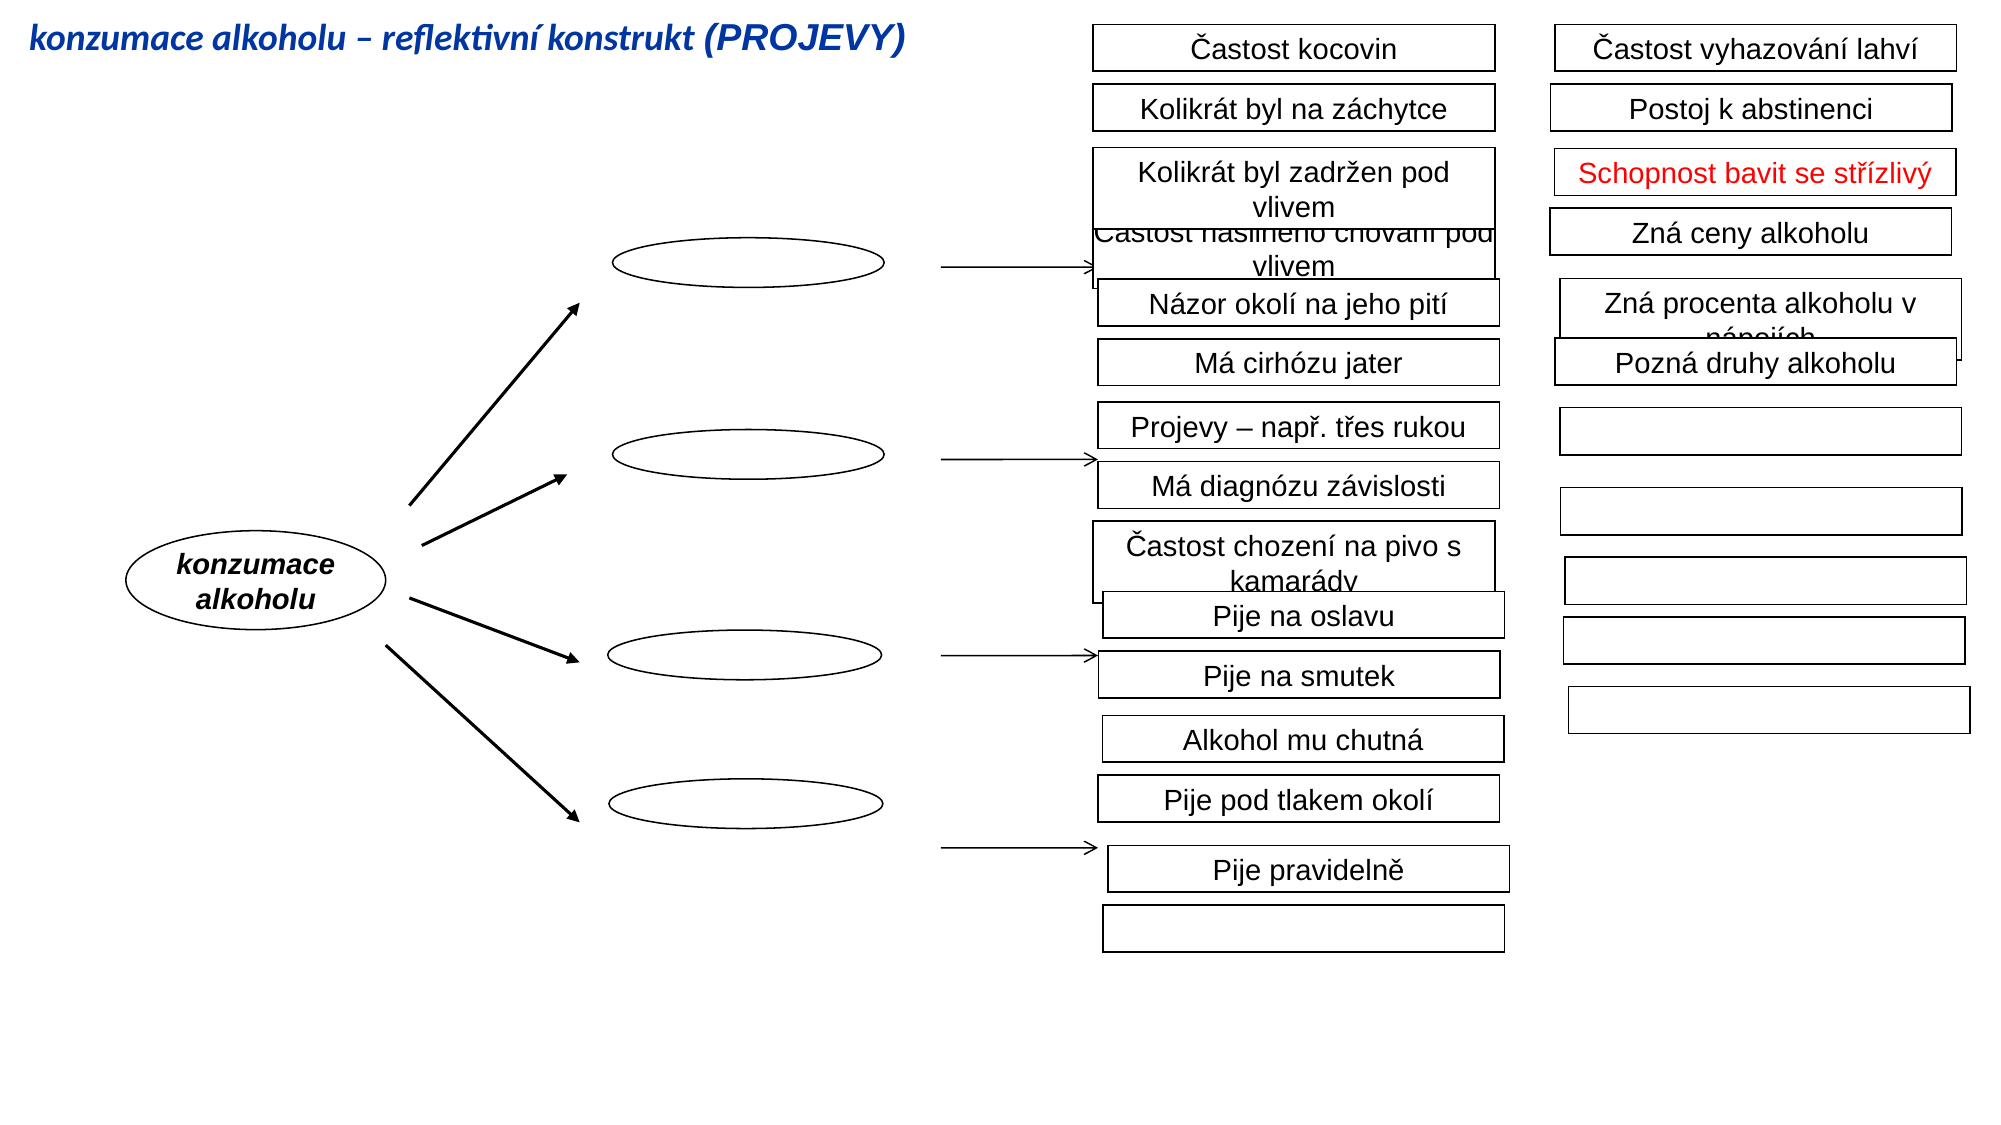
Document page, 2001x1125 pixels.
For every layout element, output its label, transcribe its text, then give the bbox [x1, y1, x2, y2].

text_box [608, 778, 883, 829]
text_box Kolikrát byl zadržen pod vlivem [1093, 147, 1495, 229]
text_box Má diagnózu závislosti [1097, 461, 1500, 509]
text_box [1565, 557, 1967, 605]
text_box [385, 645, 580, 823]
text_box Má cirhózu jater [1097, 338, 1500, 386]
text_box Pije pod tlakem okolí [1097, 775, 1500, 822]
text_box Pije na oslavu [1103, 591, 1505, 639]
text_box Častost kocovin [1093, 24, 1495, 72]
text_box [612, 429, 885, 480]
text_box [409, 597, 580, 664]
text_box [1560, 487, 1962, 535]
text_box konzumace alkoholu – reflektivní konstrukt (PROJEVY) [14, 5, 930, 65]
text_box Kolikrát byl na záchytce [1093, 84, 1495, 131]
text_box Zná procenta alkoholu v nápojích [1559, 278, 1962, 361]
text_box Častost násilného chování pod vlivem [1093, 229, 1495, 289]
text_box Zná ceny alkoholu [1549, 208, 1952, 255]
text_box [940, 452, 1099, 467]
text_box [421, 474, 568, 546]
text_box [940, 648, 1098, 663]
text_box Pije na smutek [1098, 651, 1501, 698]
text_box Schopnost bavit se střízlivý [1554, 148, 1957, 196]
text_box Častost vyhazování lahví [1555, 24, 1957, 72]
text_box [1559, 407, 1962, 455]
text_box [612, 237, 885, 288]
text_box konzumace alkoholu [125, 530, 386, 630]
text_box Alkohol mu chutná [1102, 715, 1505, 763]
text_box [1103, 905, 1505, 953]
text_box Projevy – např. třes rukou [1097, 401, 1500, 449]
text_box [1568, 686, 1970, 734]
text_box Názor okolí na jeho pití [1097, 279, 1500, 326]
text_box [1563, 616, 1966, 665]
text_box [409, 302, 580, 506]
text_box [607, 630, 882, 680]
text_box Pozná druhy alkoholu [1555, 338, 1957, 385]
text_box Postoj k abstinenci [1550, 84, 1953, 131]
text_box Častost chození na pivo s kamarády [1093, 521, 1495, 603]
text_box Pije pravidelně [1107, 845, 1510, 893]
